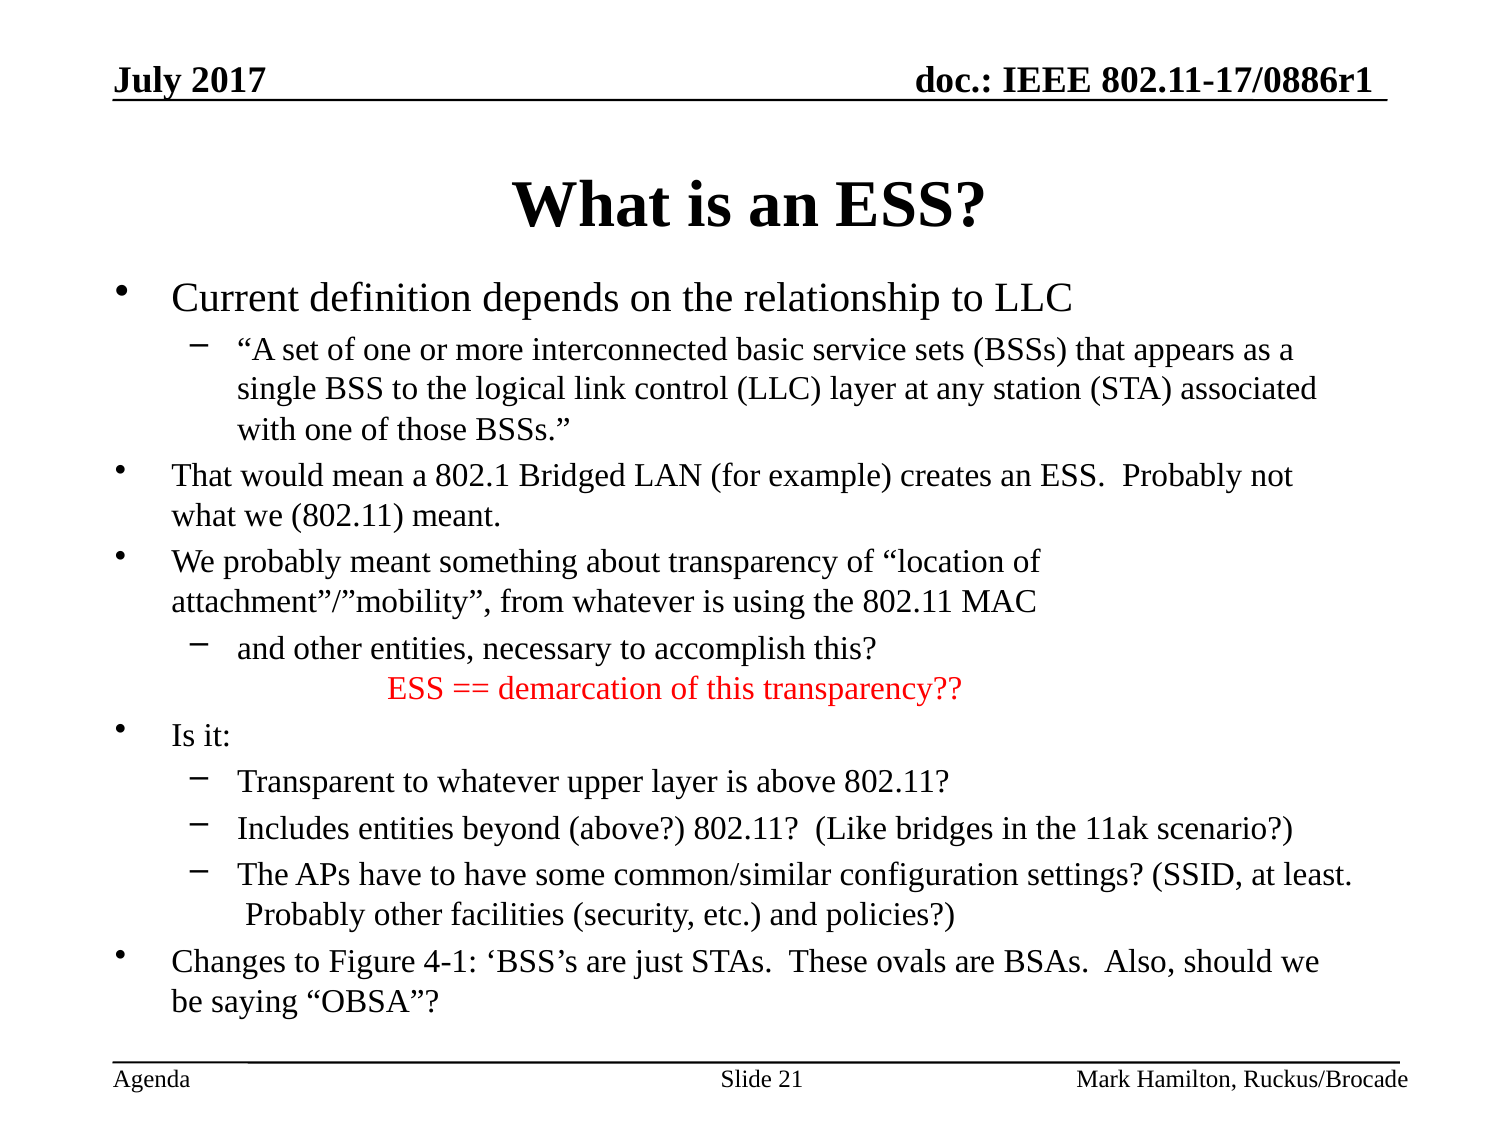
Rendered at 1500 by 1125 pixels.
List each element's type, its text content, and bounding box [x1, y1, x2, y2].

title What is an ESS? [112, 112, 1388, 288]
list Current definition depends on the relationship to LLC “A set of one or more interconnected basic service sets (BSSs) that appears as a single BSS to the logical link control (LLC) layer at any station (STA) associated with one of those BSSs.” That would mean a 802.1 Bridged LAN (for example) creates an ESS. Probably not what we (802.11) meant. We probably meant something about transparency of “location of attachment”/”mobility”, from whatever is using the 802.11 MAC and other entities, necessary to accomplish this? ESS == demarcation of this transparency?? Is it: Transparent to whatever upper layer is above 802.11? Includes entities beyond (above?) 802.11? (Like bridges in the 11ak scenario?) The APs have to have some common/similar configuration settings? (SSID, at least. Probably other facilities (security, etc.) and policies?) Changes to Figure 4-1: ‘BSS’s are just STAs. These ovals are BSAs. Also, should we be saying “OBSA”? [99, 262, 1375, 1013]
